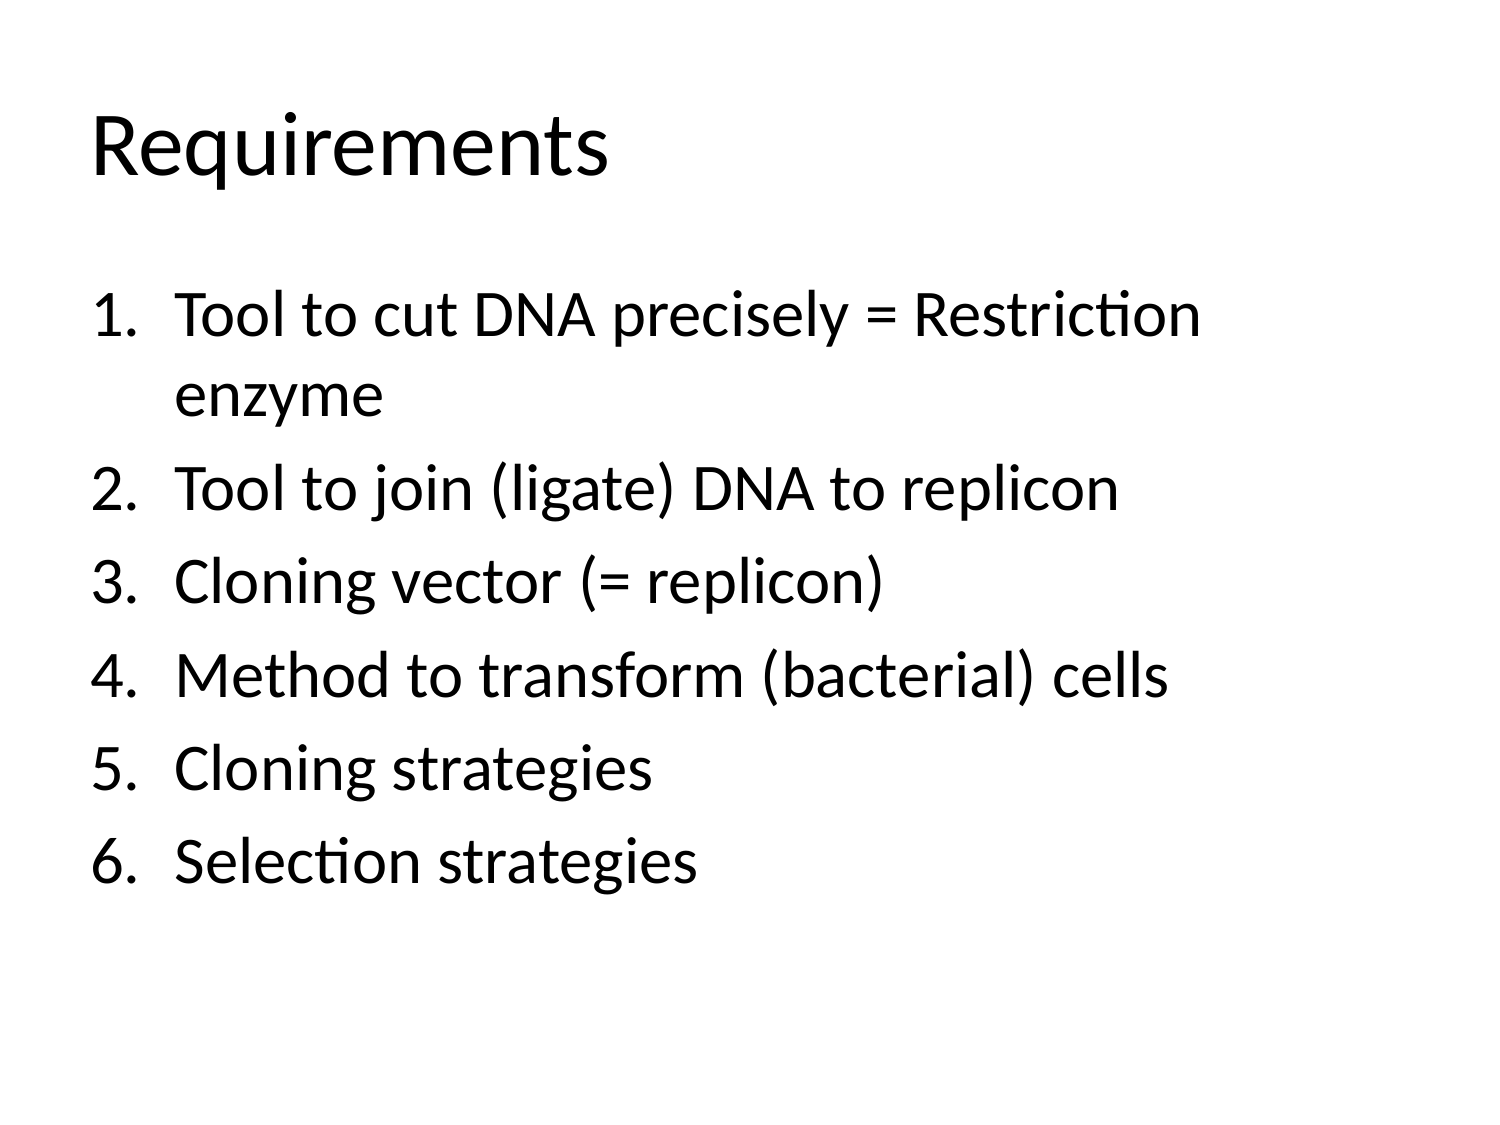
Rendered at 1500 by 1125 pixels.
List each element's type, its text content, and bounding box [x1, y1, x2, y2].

list Tool to cut DNA precisely = Restriction enzyme Tool to join (ligate) DNA to replicon Cloning vector (= replicon) Method to transform (bacterial) cells Cloning strategies Selection strategies [75, 262, 1425, 1005]
title Requirements [75, 45, 1425, 233]
